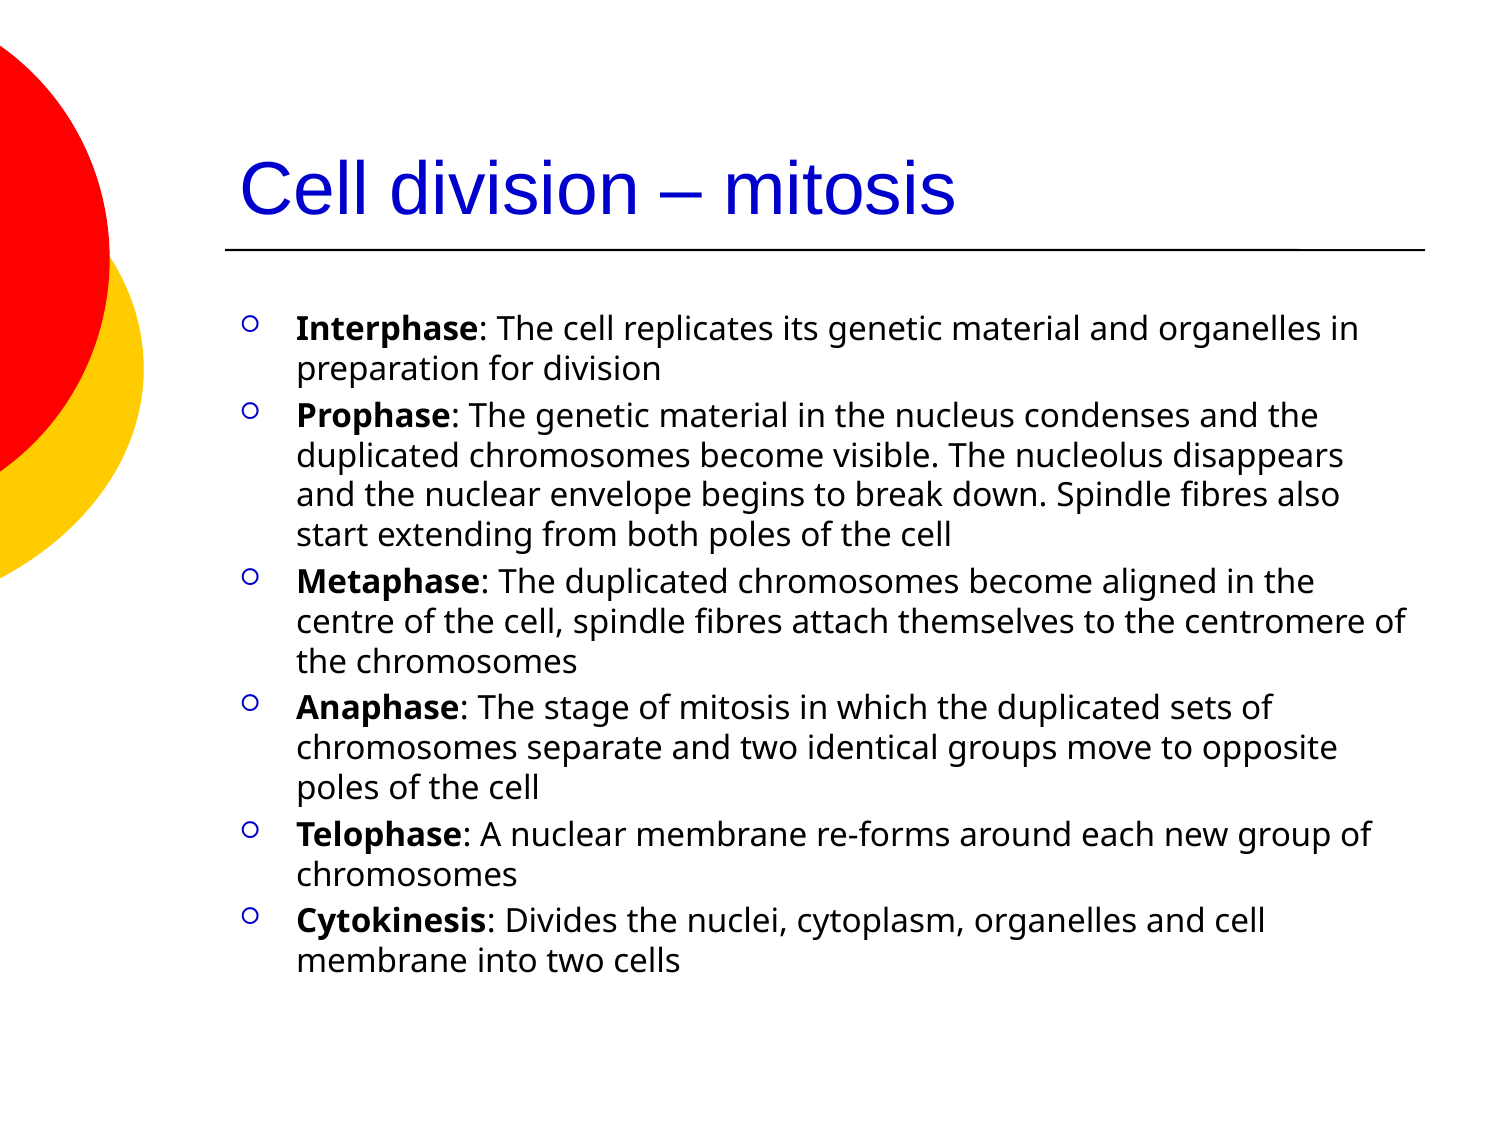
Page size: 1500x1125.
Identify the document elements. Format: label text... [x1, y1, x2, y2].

list Interphase: The cell replicates its genetic material and organelles in preparation for division Prophase: The genetic material in the nucleus condenses and the duplicated chromosomes become visible. The nucleolus disappears and the nuclear envelope begins to break down. Spindle fibres also start extending from both poles of the cell Metaphase: The duplicated chromosomes become aligned in the centre of the cell, spindle fibres attach themselves to the centromere of the chromosomes Anaphase: The stage of mitosis in which the duplicated sets of chromosomes separate and two identical groups move to opposite poles of the cell Telophase: A nuclear membrane re-forms around each new group of chromosomes Cytokinesis: Divides the nuclei, cytoplasm, organelles and cell membrane into two cells [224, 299, 1425, 975]
title Cell division – mitosis [224, 49, 1425, 238]
